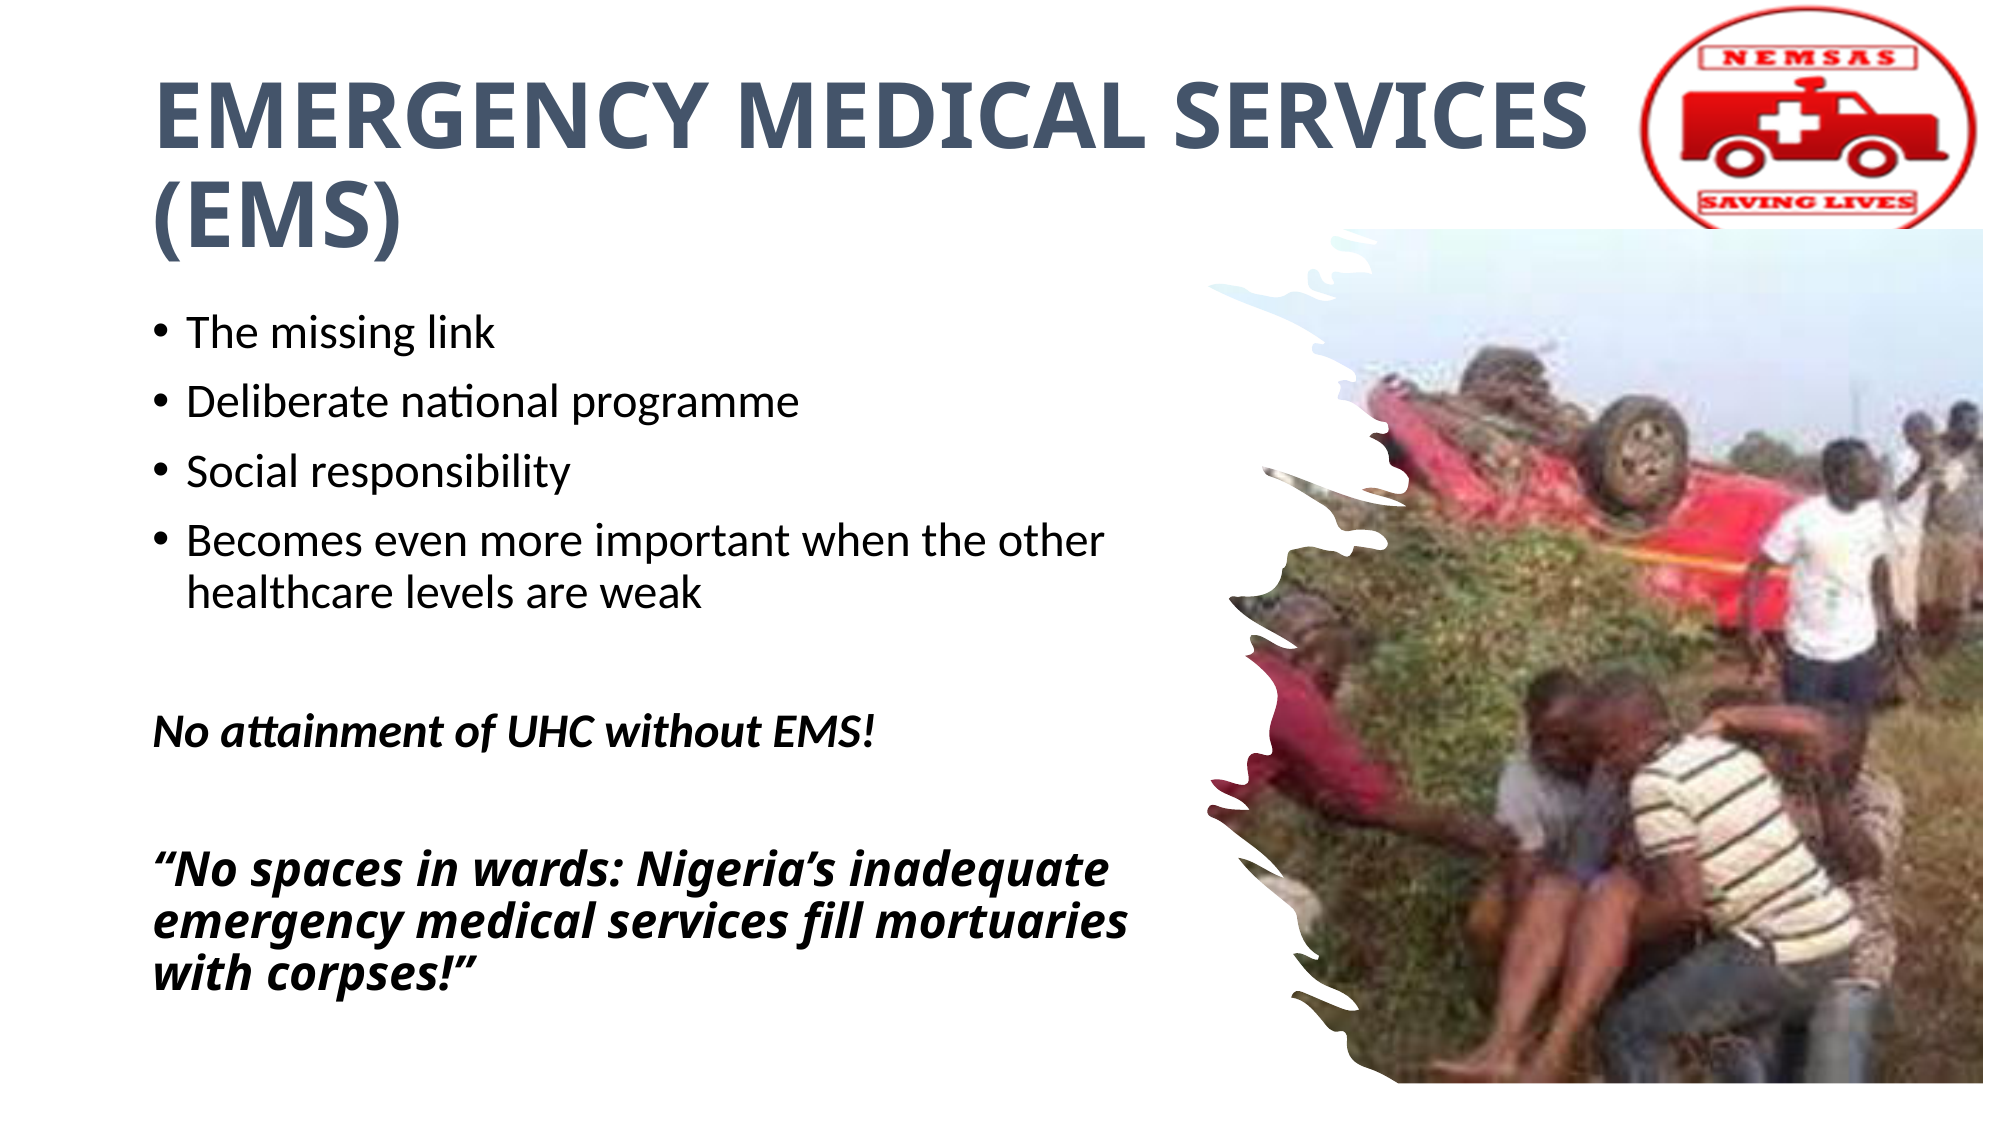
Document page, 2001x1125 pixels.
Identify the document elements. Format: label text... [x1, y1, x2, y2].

list The missing link Deliberate national programme Social responsibility Becomes even more important when the other healthcare levels are weak No attainment of UHC without EMS! “No spaces in wards: Nigeria’s inadequate emergency medical services fill mortuaries with corpses!” [137, 299, 1207, 1014]
title EMERGENCY MEDICAL SERVICES (EMS) [137, 59, 1629, 278]
picture [1207, 0, 1983, 1084]
